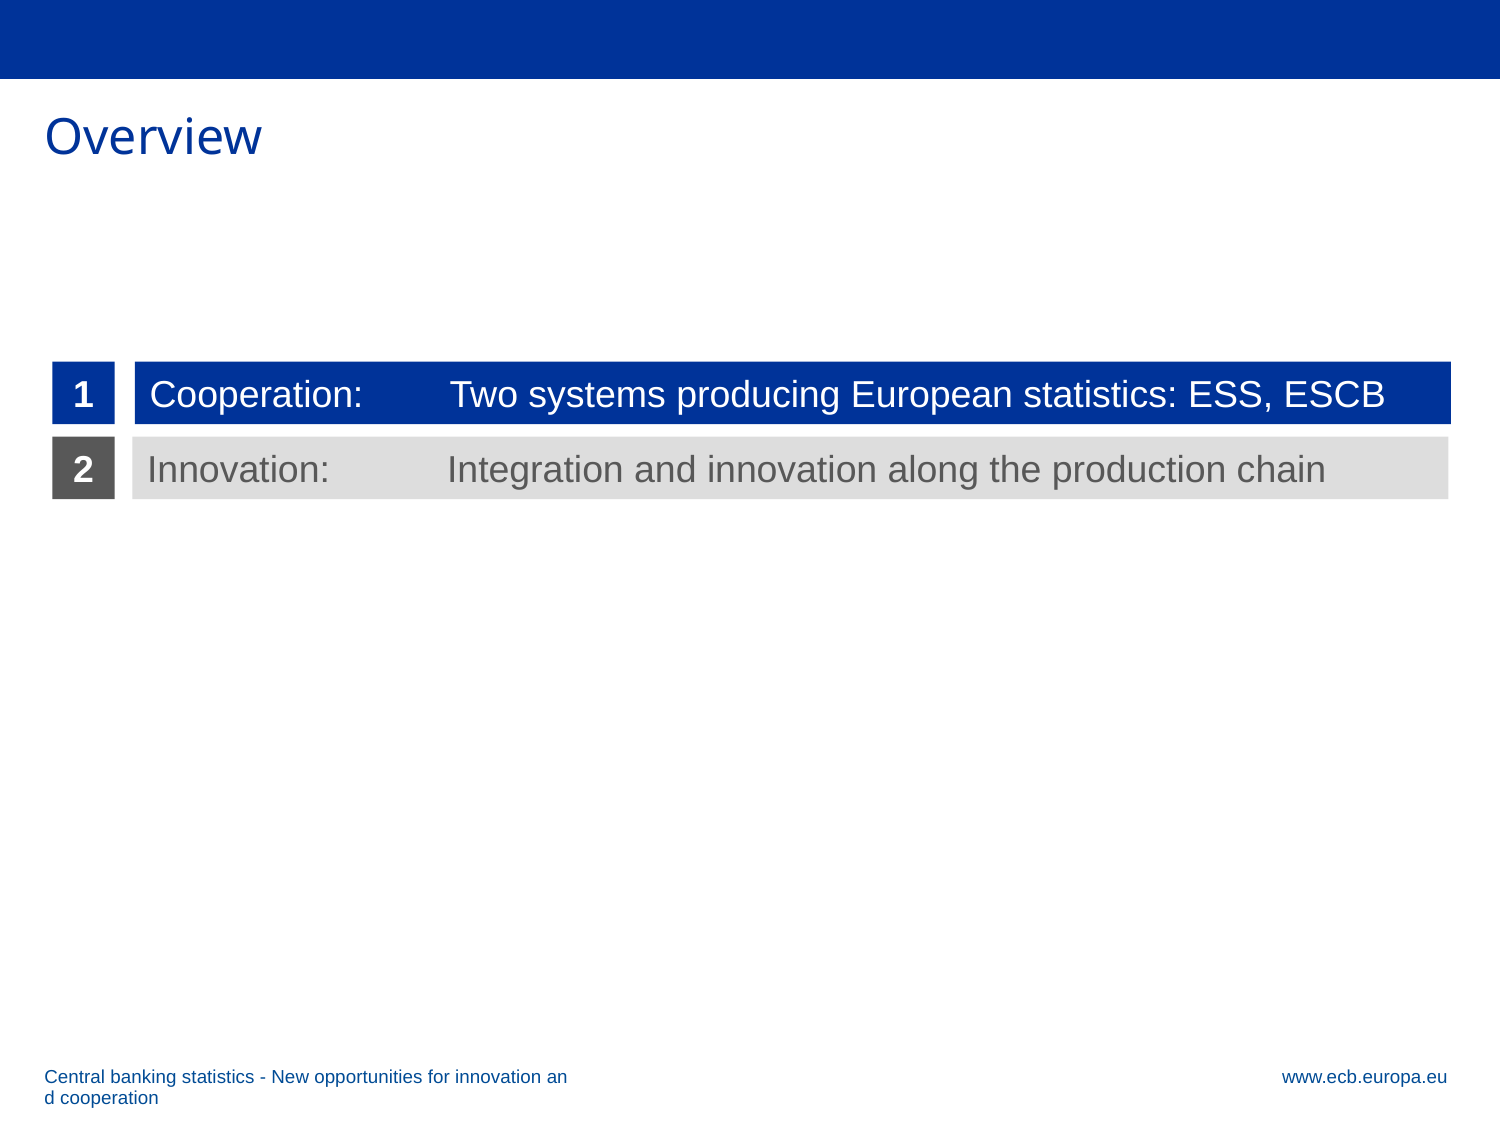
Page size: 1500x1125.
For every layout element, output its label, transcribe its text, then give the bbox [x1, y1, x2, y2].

footer Central banking statistics - New opportunities for innovation and cooperation [44, 1062, 572, 1094]
text_box Innovation: Integration and innovation along the production chain [132, 436, 1449, 500]
text_box 2 [52, 436, 115, 500]
text_box Cooperation: Two systems producing European statistics: ESS, ESCB [134, 361, 1451, 425]
title Overview [44, 108, 1455, 212]
text_box 1 [52, 361, 115, 425]
